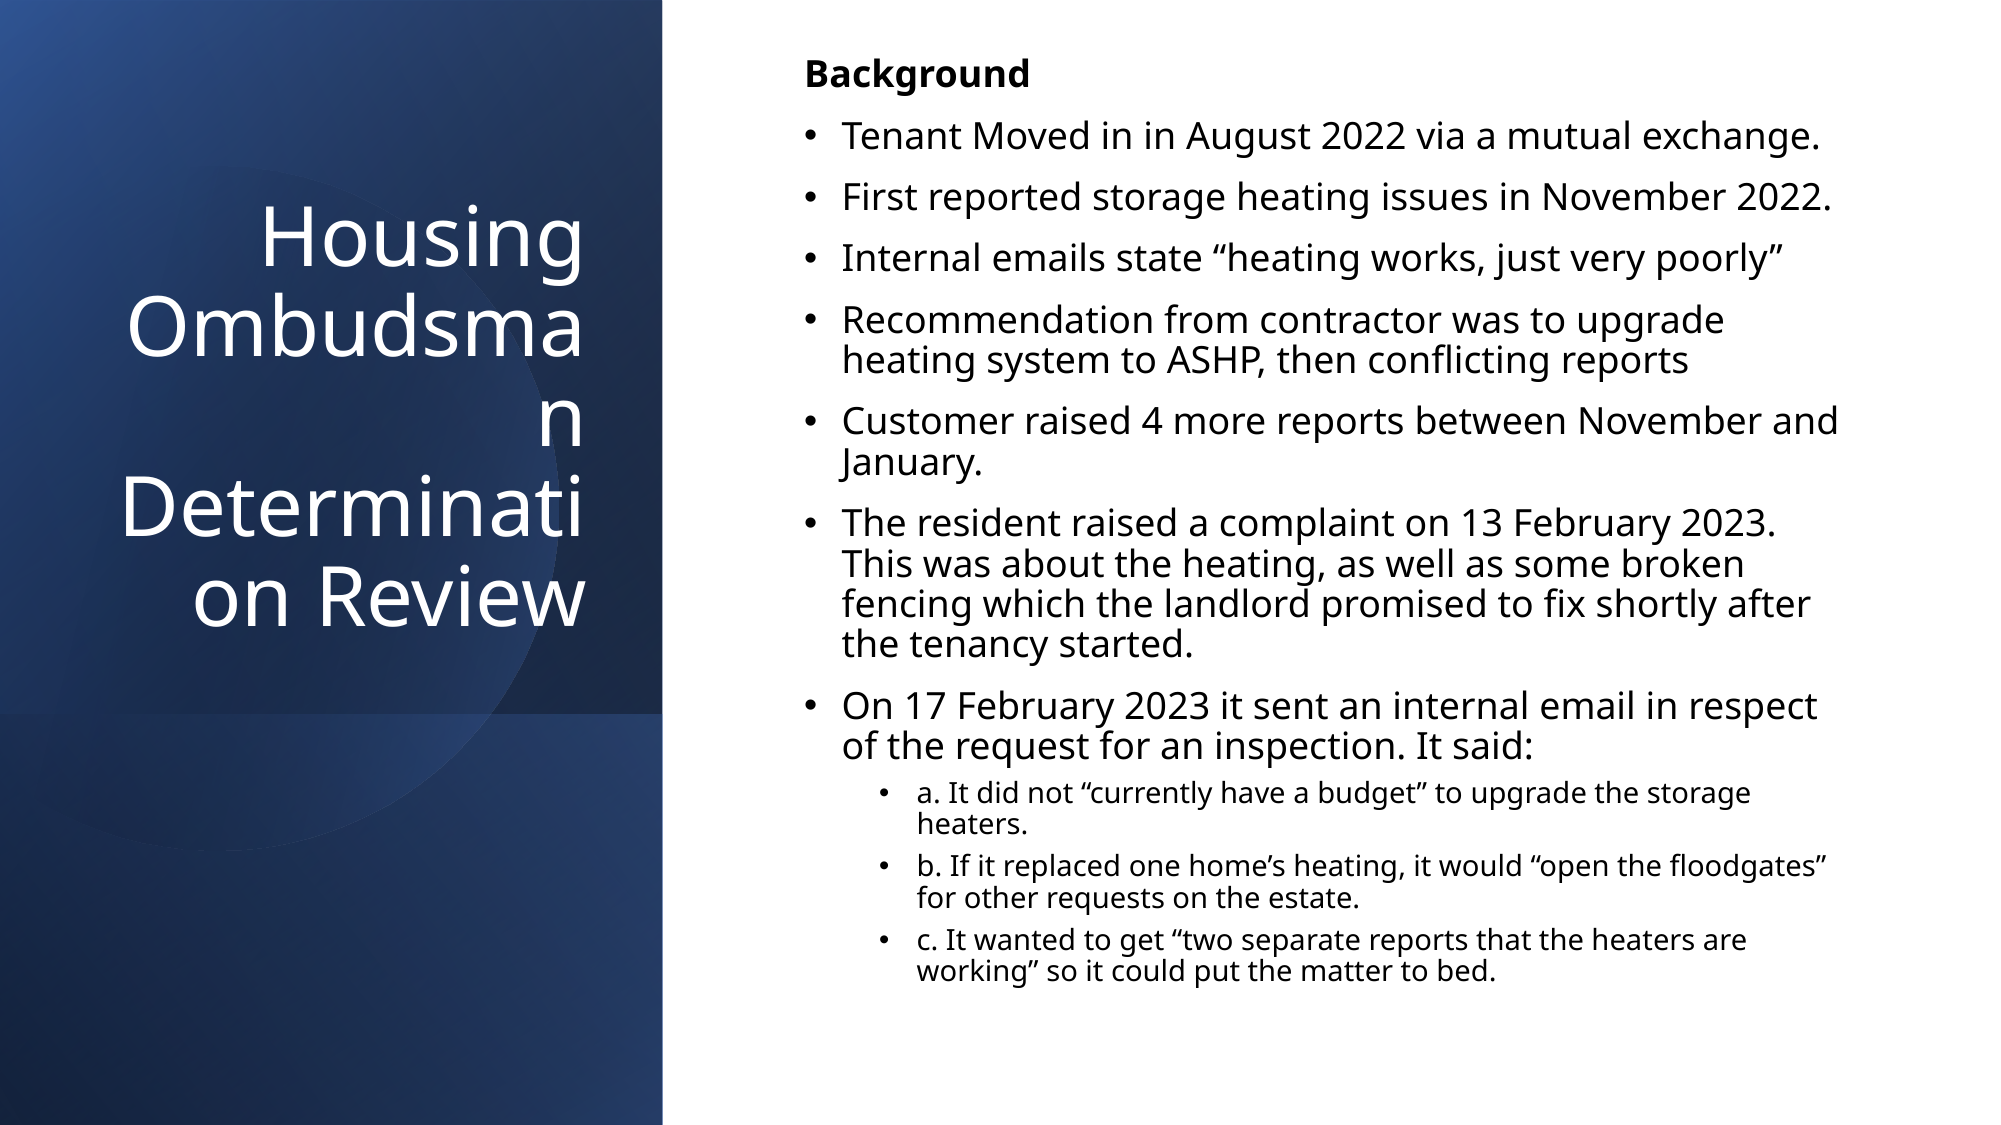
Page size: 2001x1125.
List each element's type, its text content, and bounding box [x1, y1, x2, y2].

list Background Tenant Moved in in August 2022 via a mutual exchange. First reported storage heating issues in November 2022. Internal emails state “heating works, just very poorly” Recommendation from contractor was to upgrade heating system to ASHP, then conflicting reports Customer raised 4 more reports between November and January. The resident raised a complaint on 13 February 2023. This was about the heating, as well as some broken fencing which the landlord promised to fix shortly after the tenancy started. On 17 February 2023 it sent an internal email in respect of the request for an inspection. It said: a. It did not “currently have a budget” to upgrade the storage heaters. b. If it replaced one home’s heating, it would “open the floodgates” for other requests on the estate. c. It wanted to get “two separate reports that the heaters are working” so it could put the matter to bed. [789, 27, 1865, 1017]
title Housing Ombudsman Determination Review [76, 96, 602, 652]
text_box [663, 0, 2000, 1125]
text_box [0, 0, 663, 1124]
